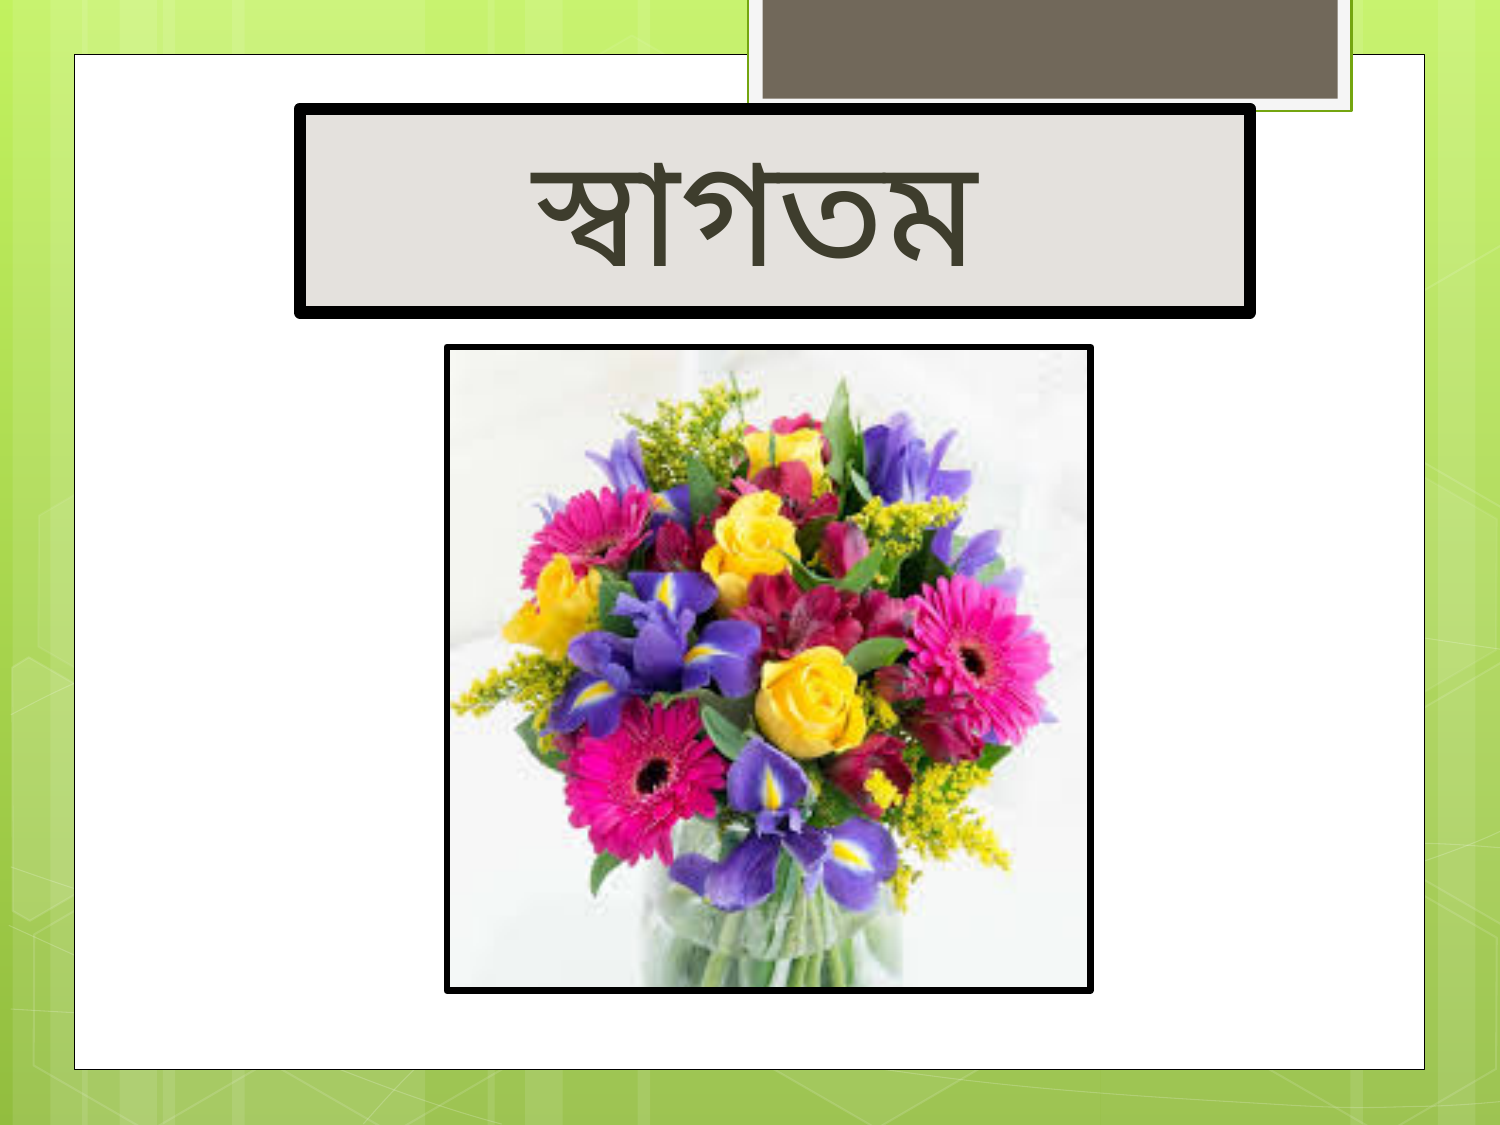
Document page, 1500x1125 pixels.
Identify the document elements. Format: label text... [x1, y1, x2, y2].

text_box স্বাগতম [299, 108, 1250, 313]
picture [449, 349, 1088, 988]
